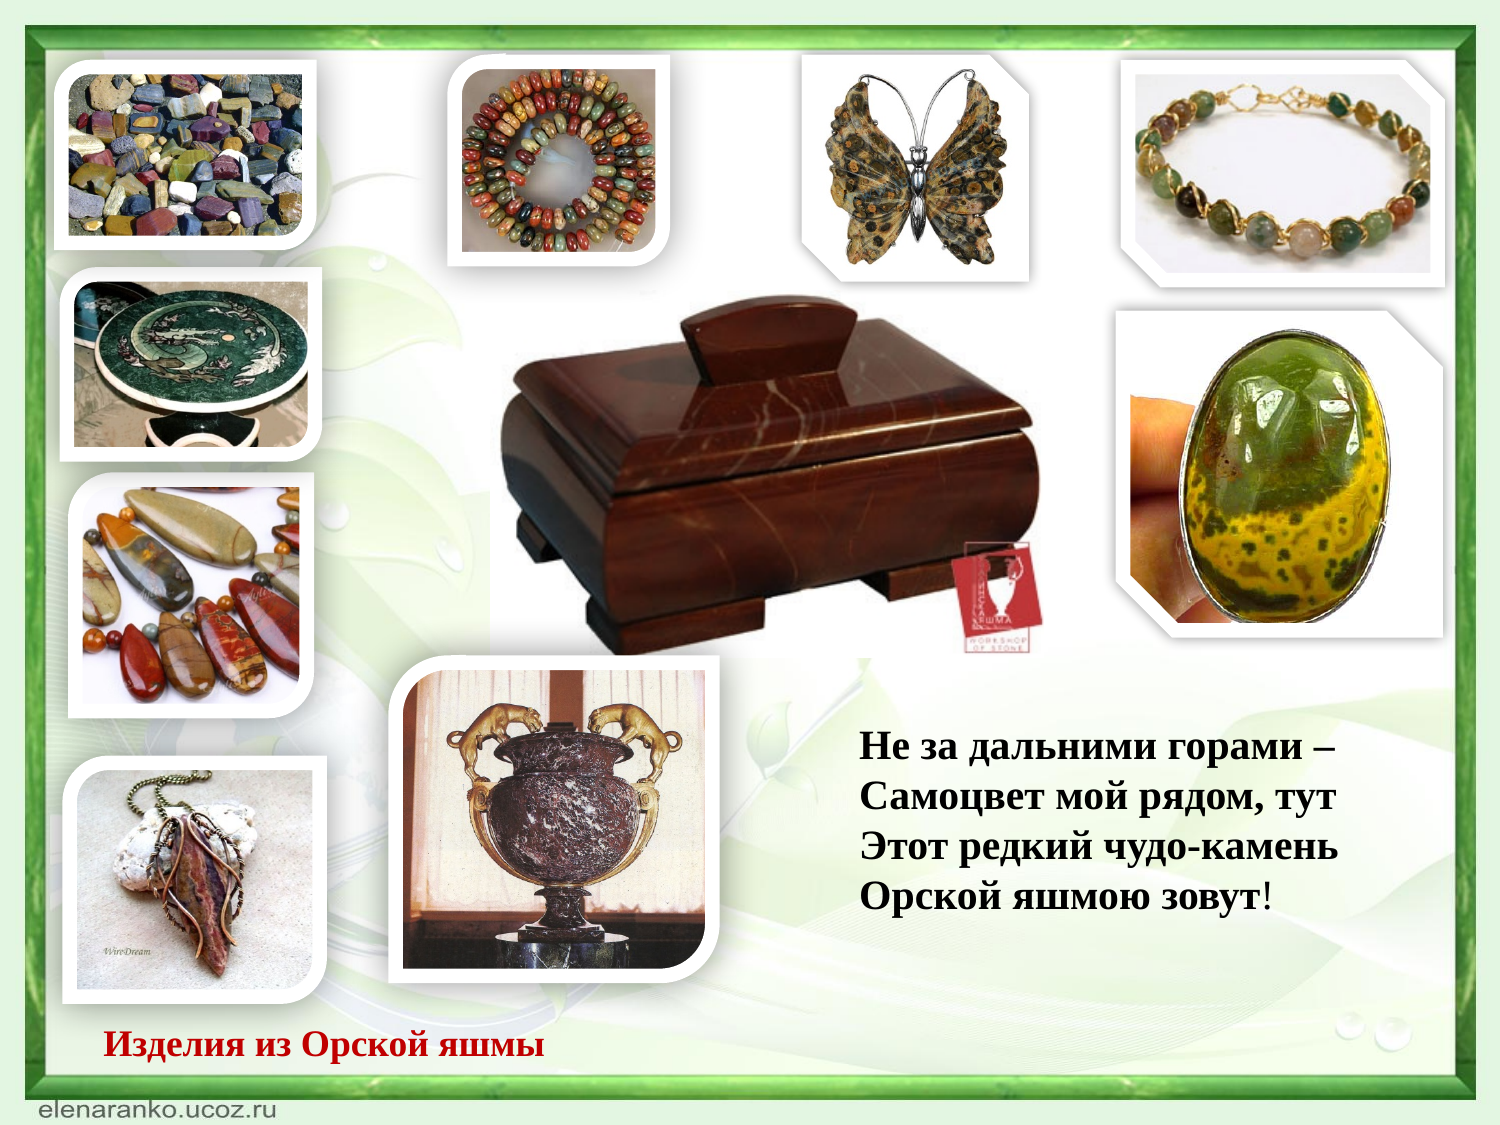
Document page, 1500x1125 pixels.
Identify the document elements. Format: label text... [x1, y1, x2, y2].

text_box Изделия из Орской яшмы [88, 1011, 609, 1072]
text_box Не за дальними горами – Самоцвет мой рядом, тут Этот редкий чудо-камень Орской яшмою зовут! [844, 710, 1438, 1026]
picture [0, 0, 1500, 1125]
